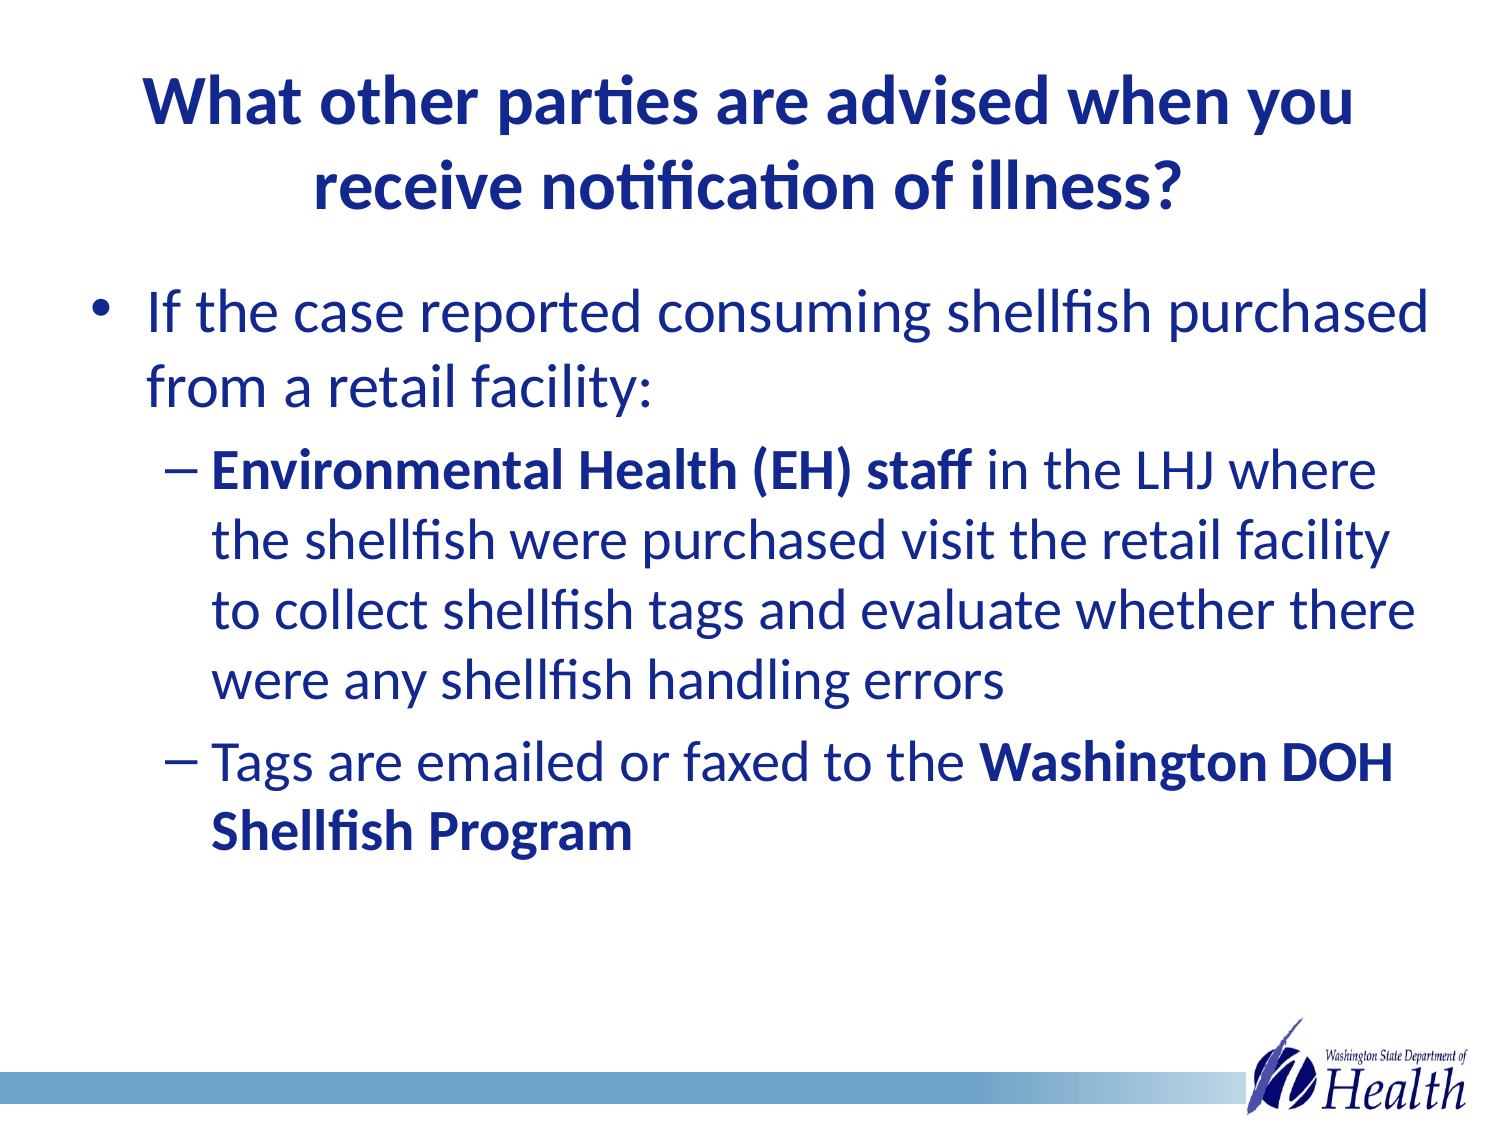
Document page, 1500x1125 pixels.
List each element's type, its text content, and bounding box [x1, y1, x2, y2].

list If the case reported consuming shellfish purchased from a retail facility: Environmental Health (EH) staff in the LHJ where the shellfish were purchased visit the retail facility to collect shellfish tags and evaluate whether there were any shellfish handling errors Tags are emailed or faxed to the Washington DOH Shellfish Program [75, 262, 1463, 1005]
picture [1246, 1017, 1468, 1115]
title What other parties are advised when you receive notification of illness? [75, 45, 1425, 233]
